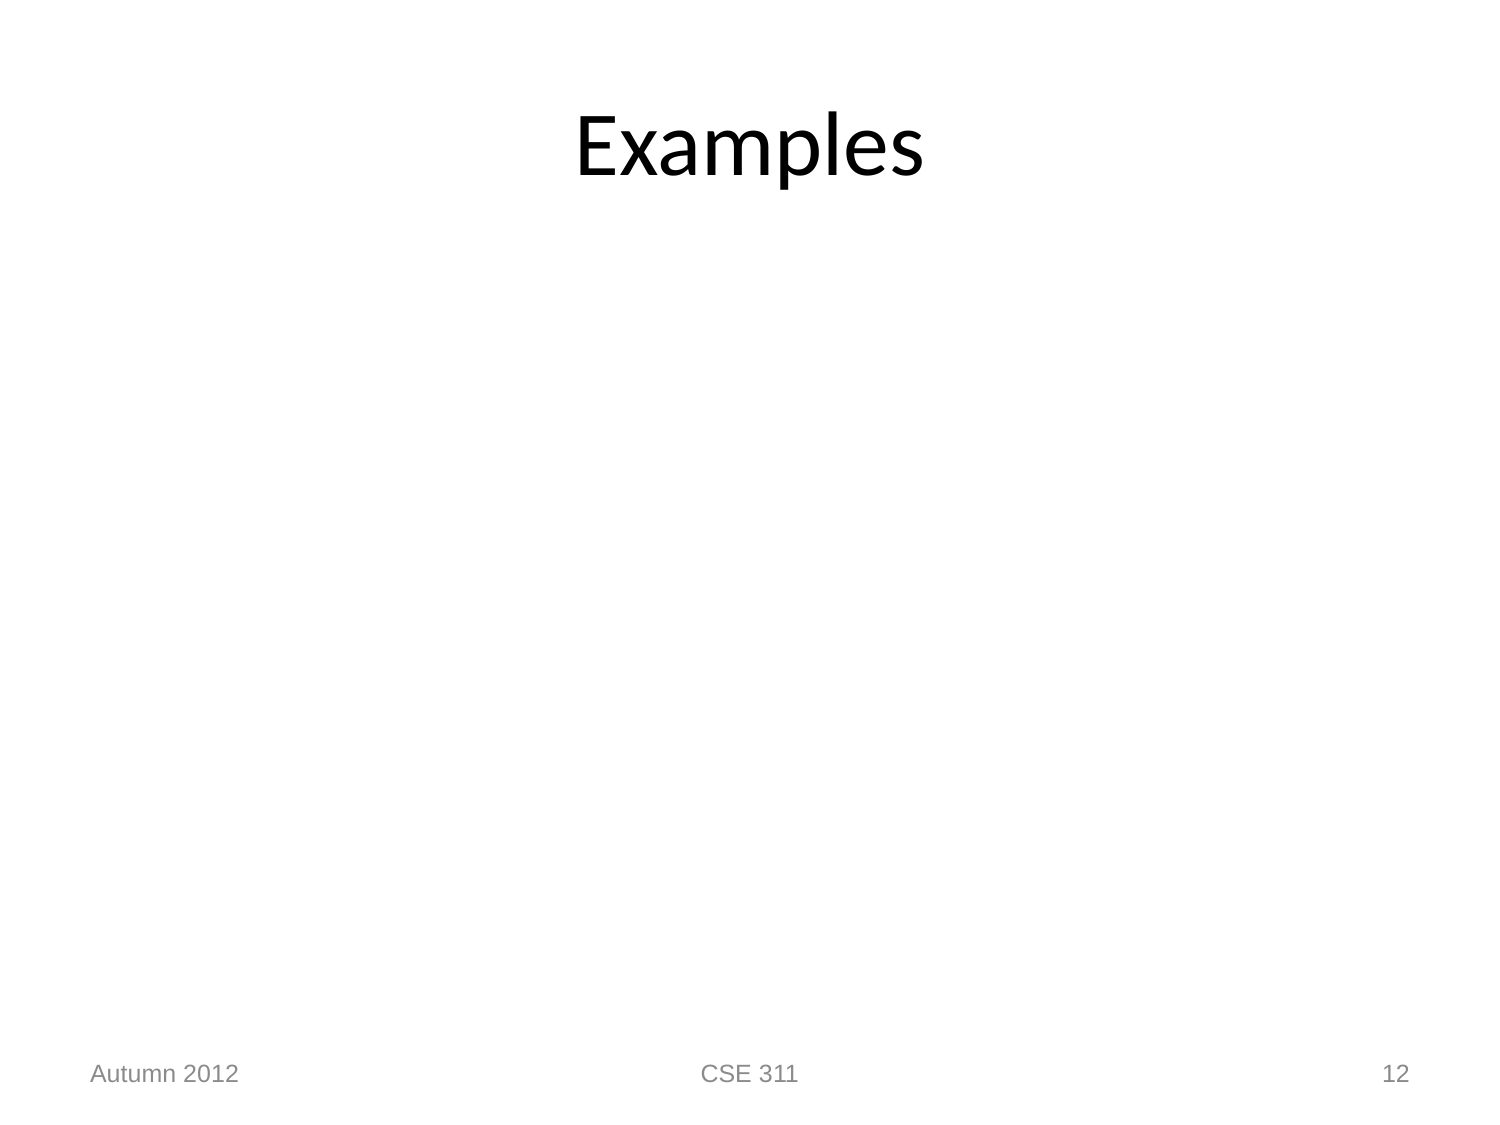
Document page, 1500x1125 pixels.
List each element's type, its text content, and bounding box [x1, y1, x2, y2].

footer CSE 311 [512, 1042, 988, 1103]
title Examples [75, 45, 1425, 233]
slide_number Autumn 2012 [75, 1042, 425, 1103]
slide_number 12 [1074, 1042, 1425, 1103]
